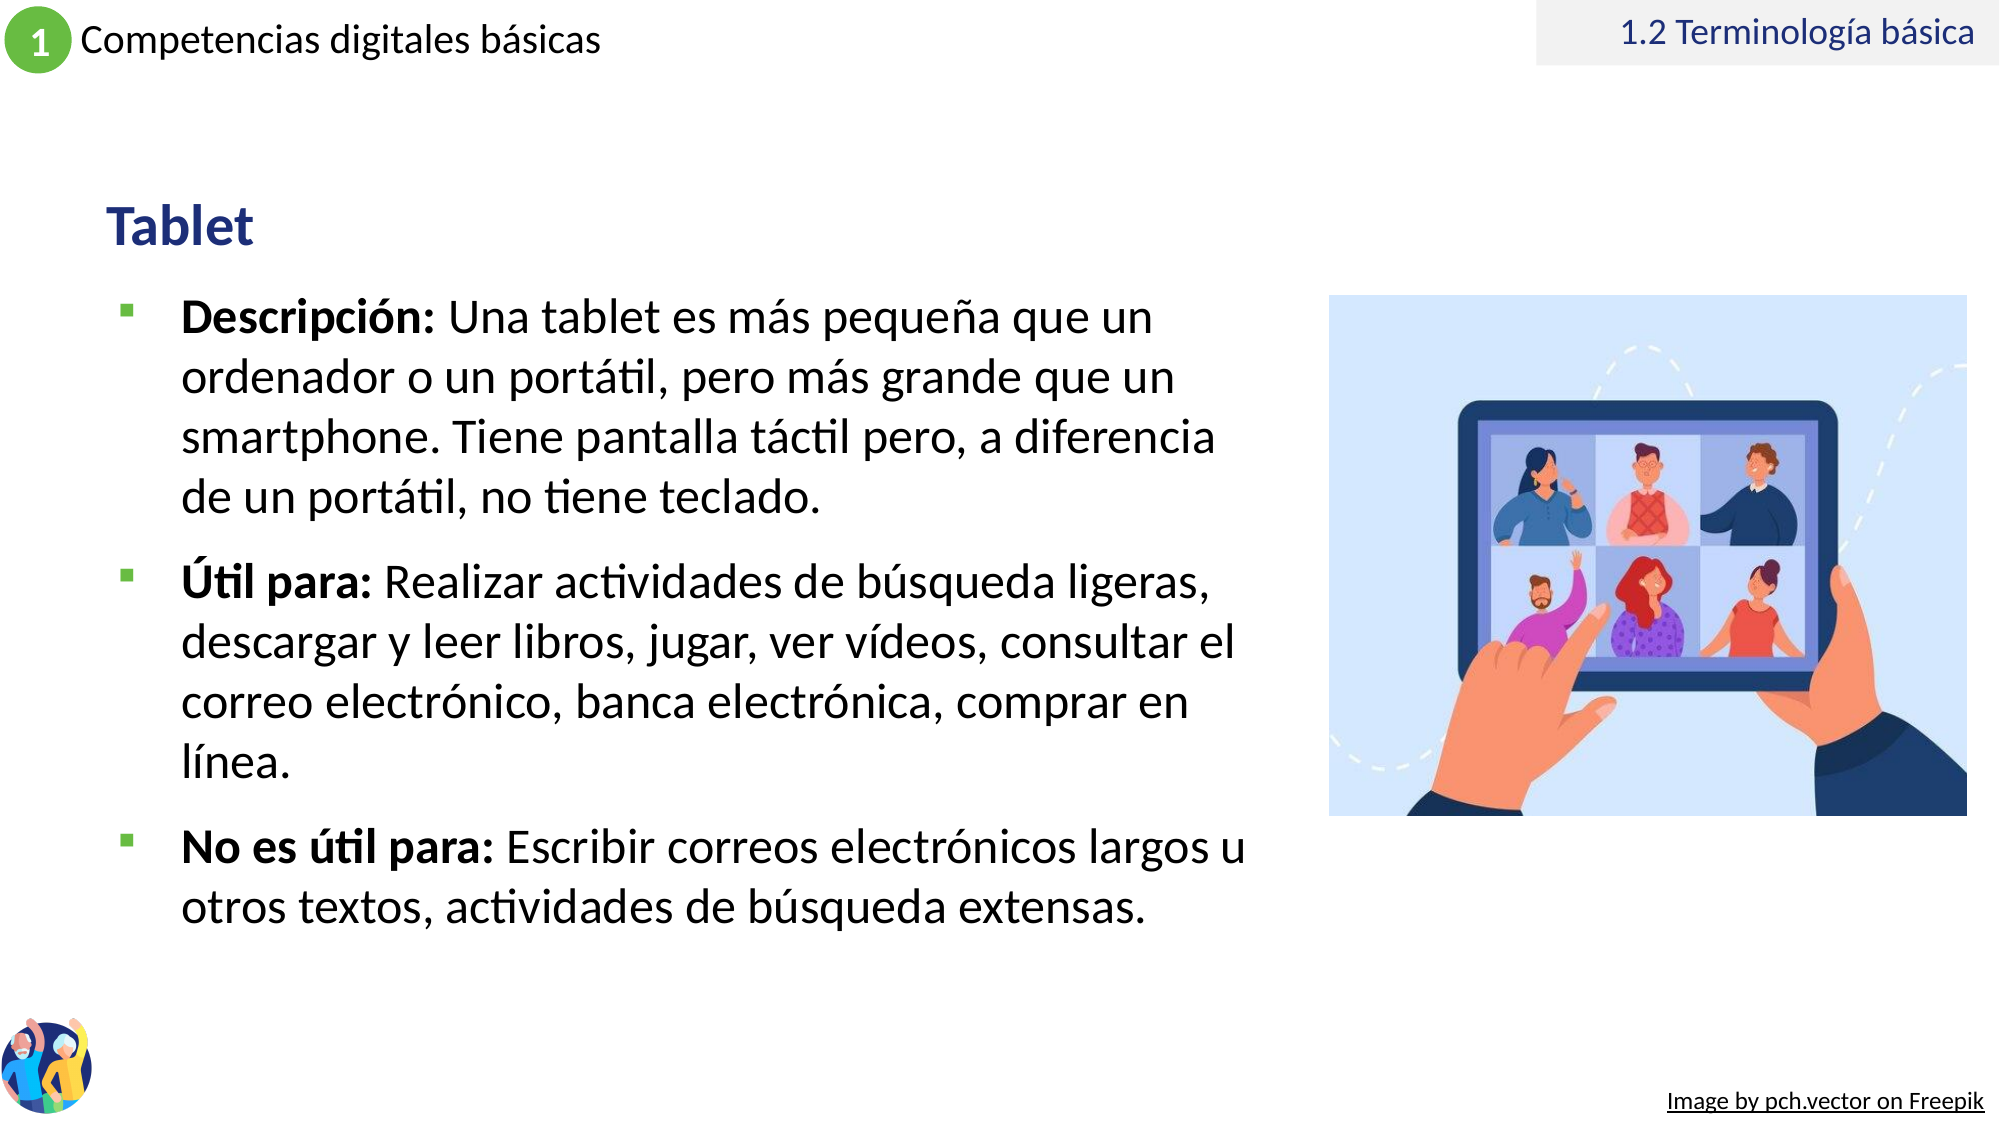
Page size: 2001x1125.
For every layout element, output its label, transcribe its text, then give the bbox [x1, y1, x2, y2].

text_box 1.2 Terminología básica [1536, 0, 2000, 66]
picture [1329, 295, 1967, 816]
title Tablet [91, 177, 1906, 277]
text_box Descripción: Una tablet es más pequeña que un ordenador o un portátil, pero más grande que un smartphone. Tiene pantalla táctil pero, a diferencia de un portátil, no tiene teclado. Útil para: Realizar actividades de búsqueda ligeras, descargar y leer libros, jugar, ver vídeos, consultar el correo electrónico, banca electrónica, comprar en línea. No es útil para: Escribir correos electrónicos largos u otros textos, actividades de búsqueda extensas. [91, 276, 1269, 1024]
text_box Image by pch.vector on Freepik [560, 1077, 2000, 1123]
picture [1, 1007, 99, 1125]
